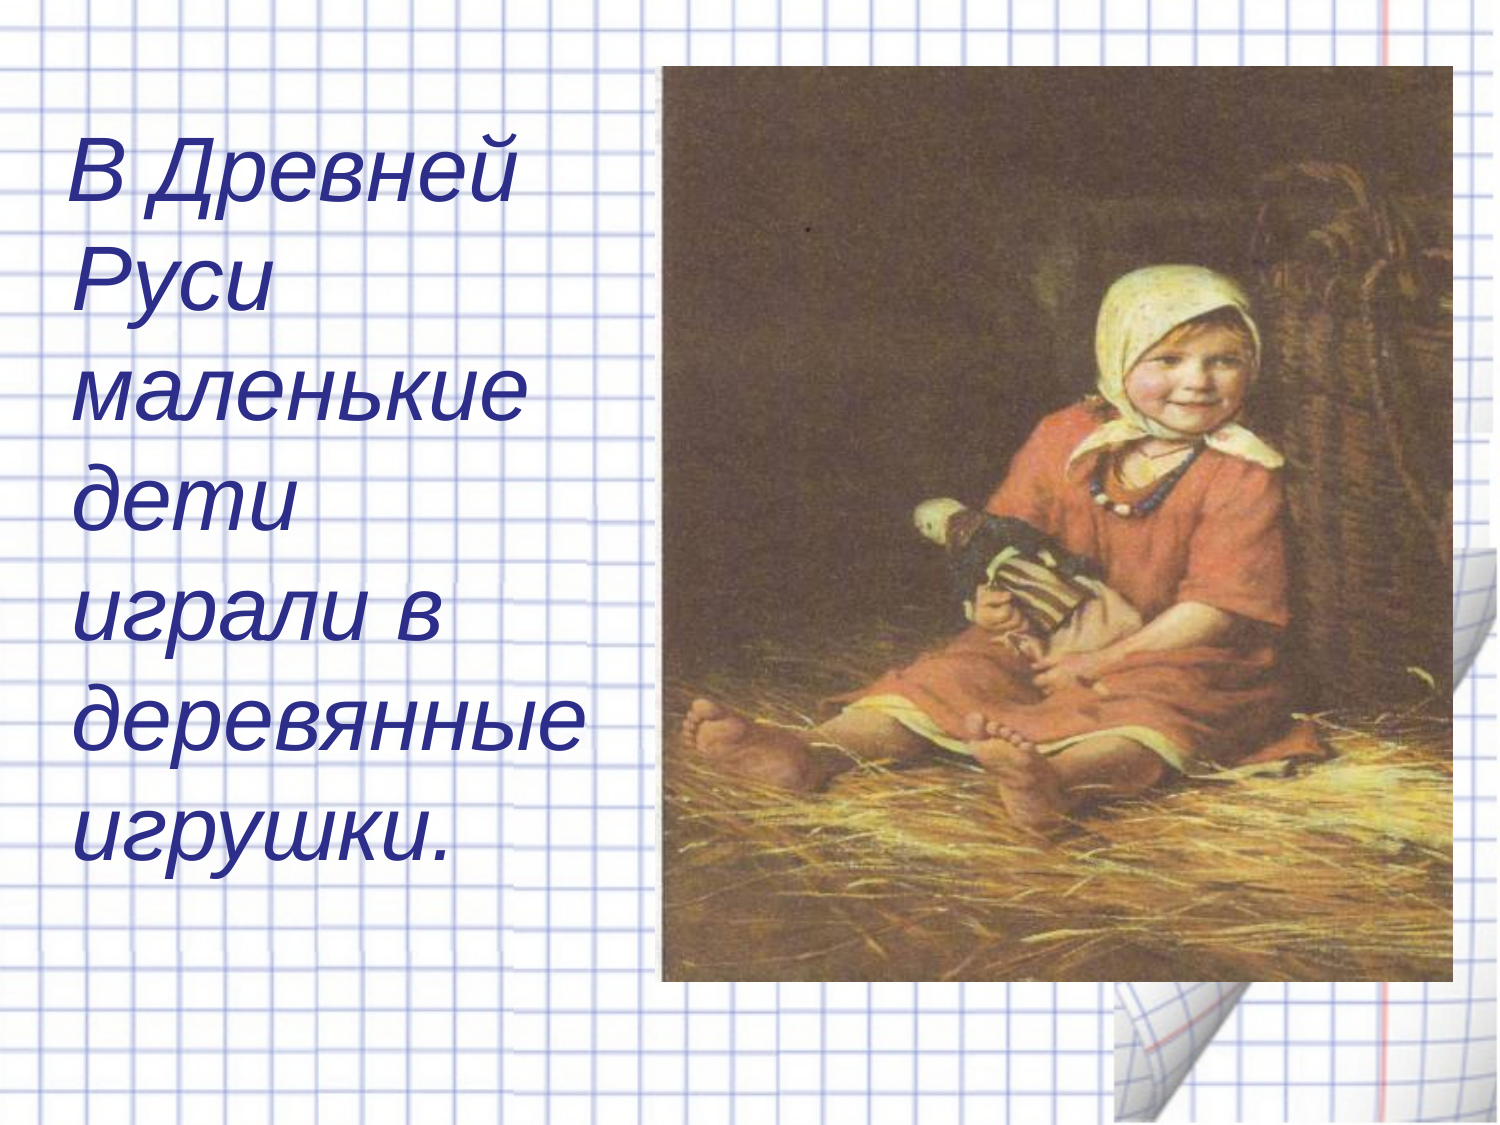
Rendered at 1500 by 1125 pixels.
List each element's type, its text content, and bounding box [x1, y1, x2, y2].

list В Древней Руси маленькие дети играли в деревянные игрушки. [0, 101, 610, 929]
picture [0, 0, 1500, 1125]
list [655, 66, 1453, 982]
